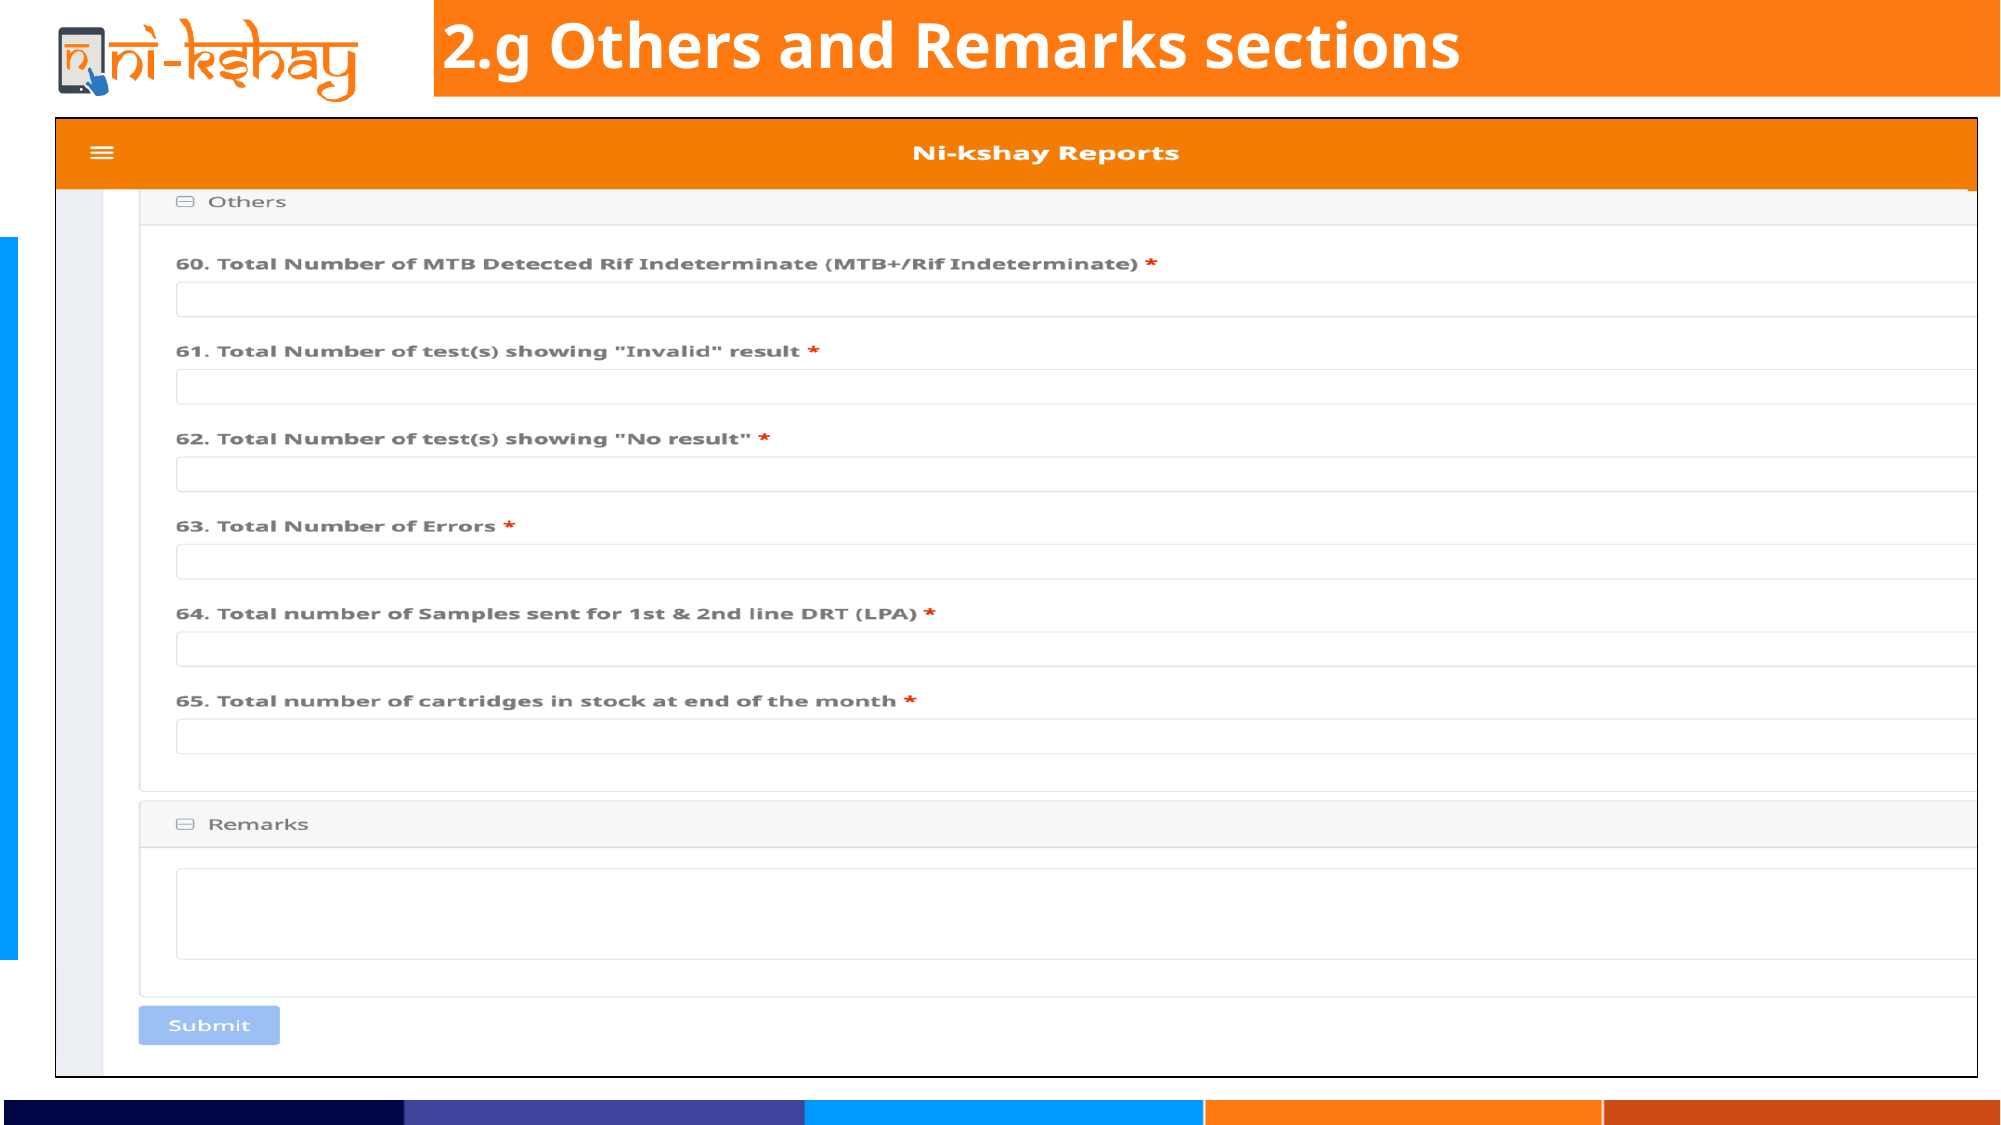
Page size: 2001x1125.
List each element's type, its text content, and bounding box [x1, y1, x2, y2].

picture [4, 1100, 2001, 1125]
picture [55, 2, 1978, 1077]
text_box 2.g Others and Remarks sections [427, 0, 1977, 97]
